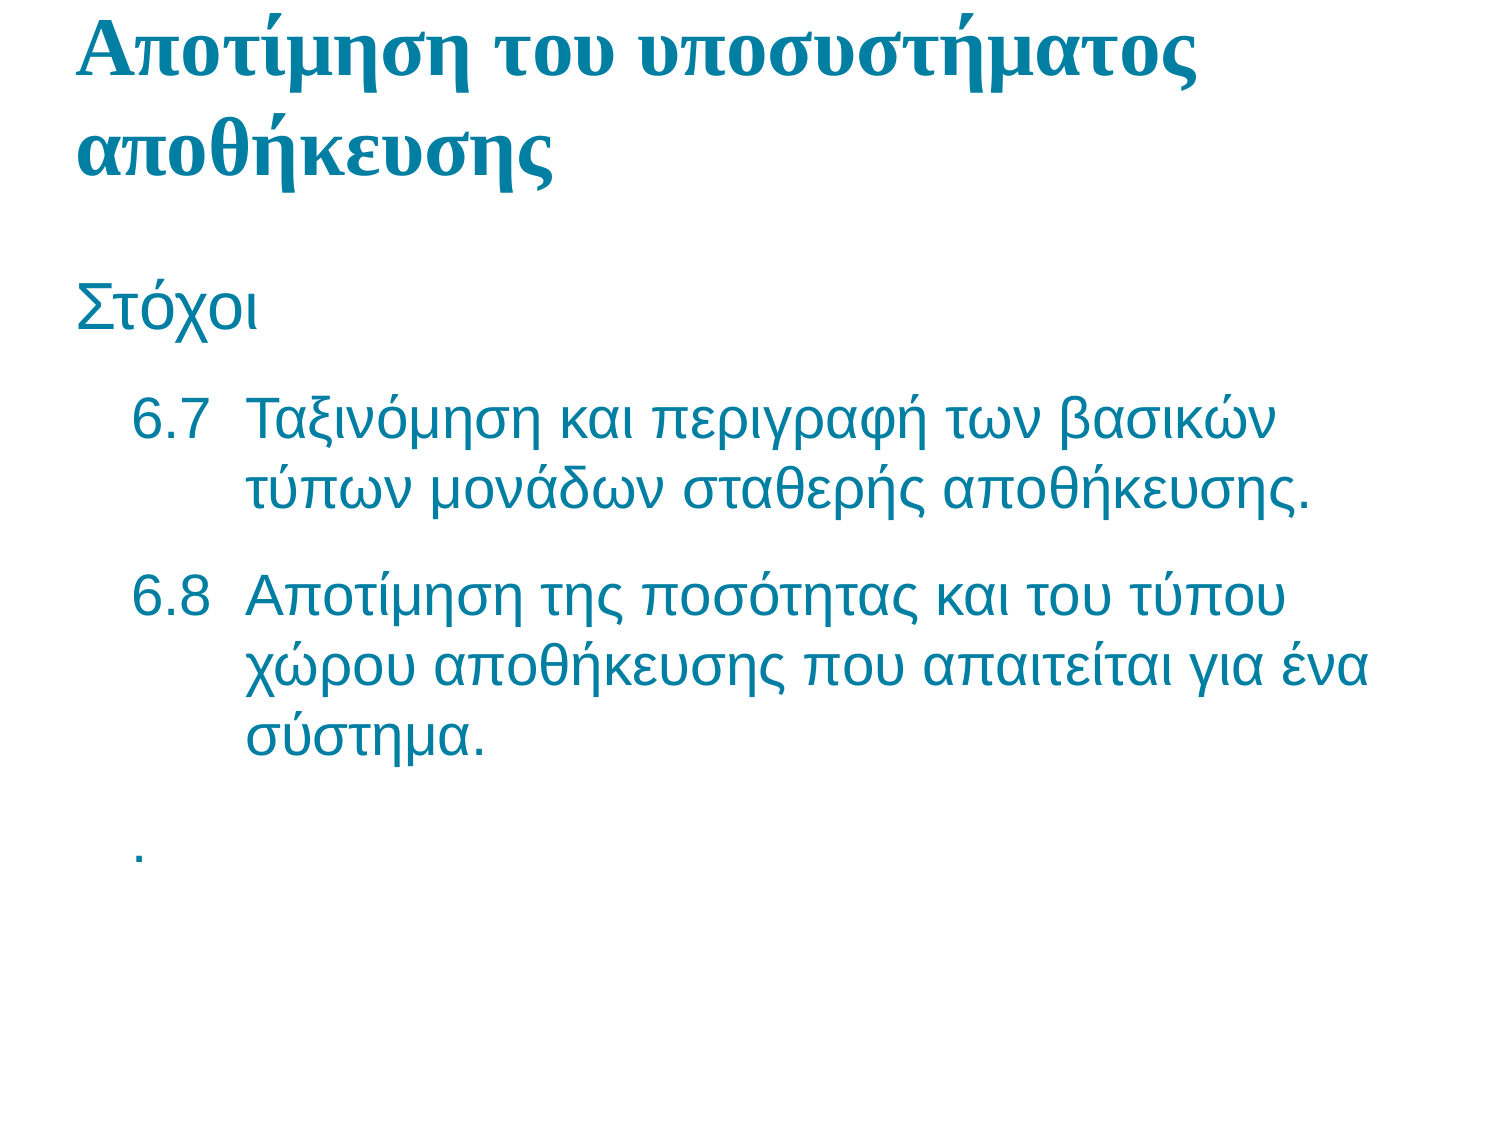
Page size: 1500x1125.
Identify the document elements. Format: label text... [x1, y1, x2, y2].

list Στόχοι 6.7 Ταξινόμηση και περιγραφή των βασικών τύπων μονάδων σταθερής αποθήκευσης. 6.8 Αποτίμηση της ποσότητας και του τύπου χώρου αποθήκευσης που απαιτείται για ένα σύστημα. . [75, 262, 1425, 1005]
title Αποτίμηση του υποσυστήματος αποθήκευσης [75, 34, 1425, 250]
